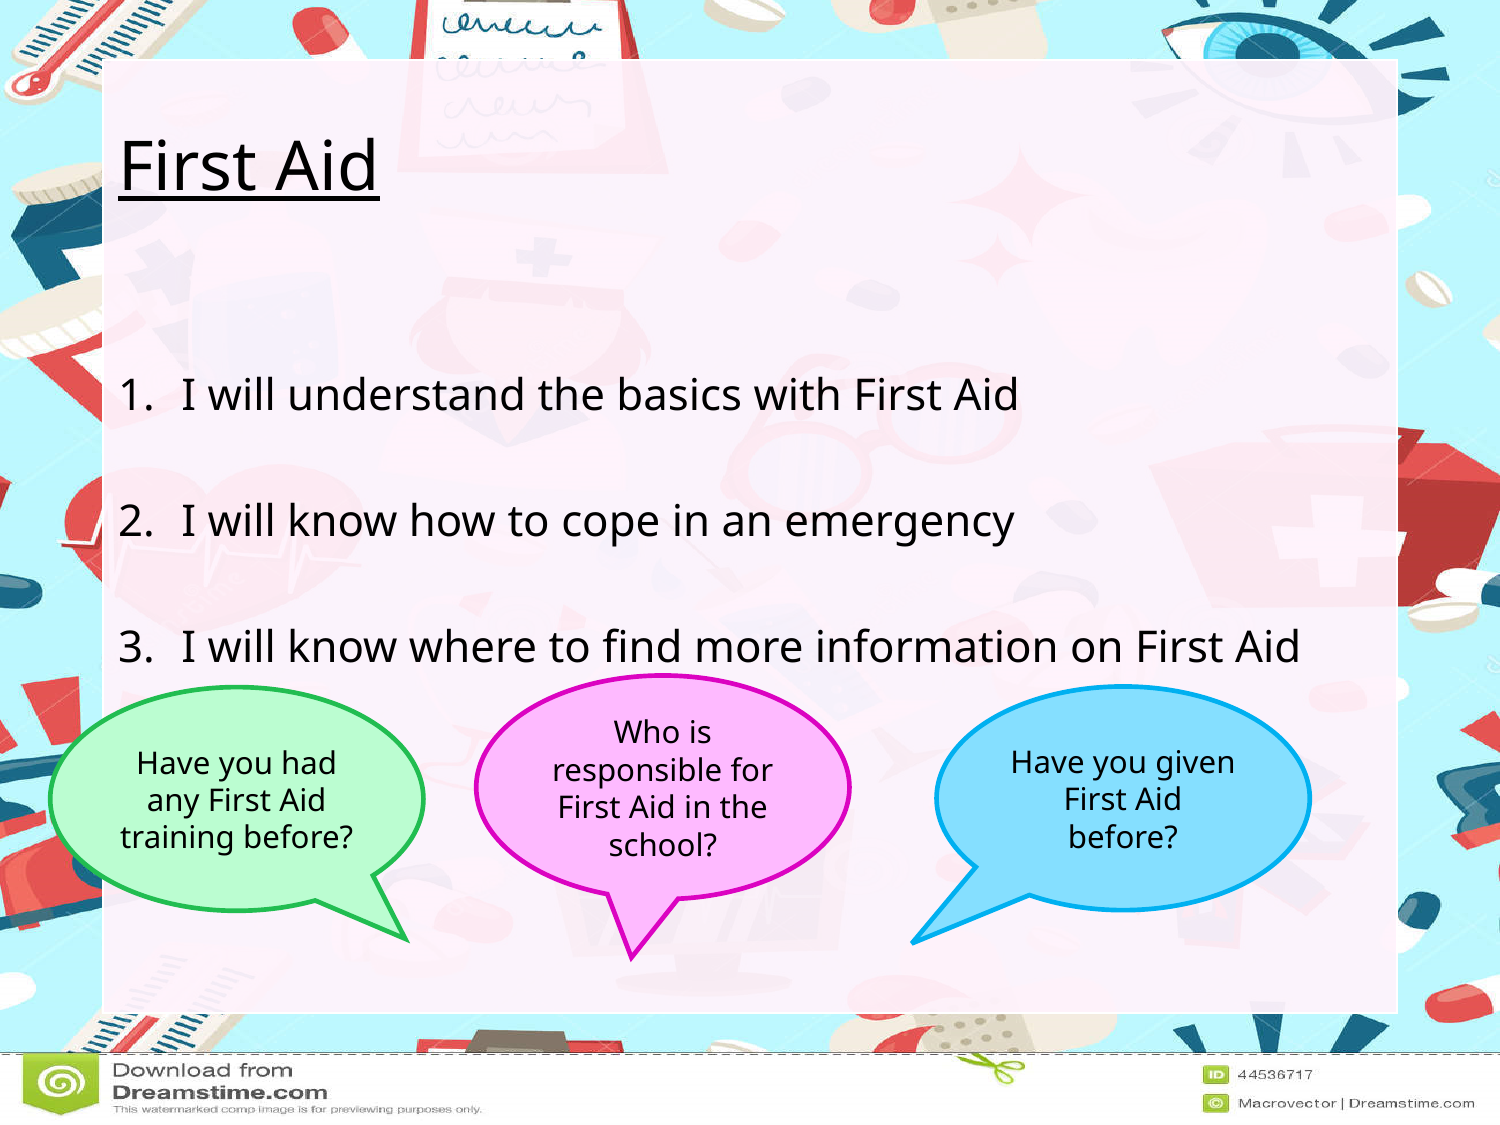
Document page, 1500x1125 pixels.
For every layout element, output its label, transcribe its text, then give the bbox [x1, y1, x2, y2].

text_box Have you given First Aid before? [910, 685, 1311, 945]
title First Aid [103, 59, 1397, 278]
text_box Who is responsible for First Aid in the school? [475, 674, 851, 960]
text_box Have you had any First Aid training before? [49, 686, 425, 941]
picture [0, 0, 1500, 1125]
list I will understand the basics with First Aid I will know how to cope in an emergency I will know where to find more information on First Aid [103, 365, 1397, 698]
